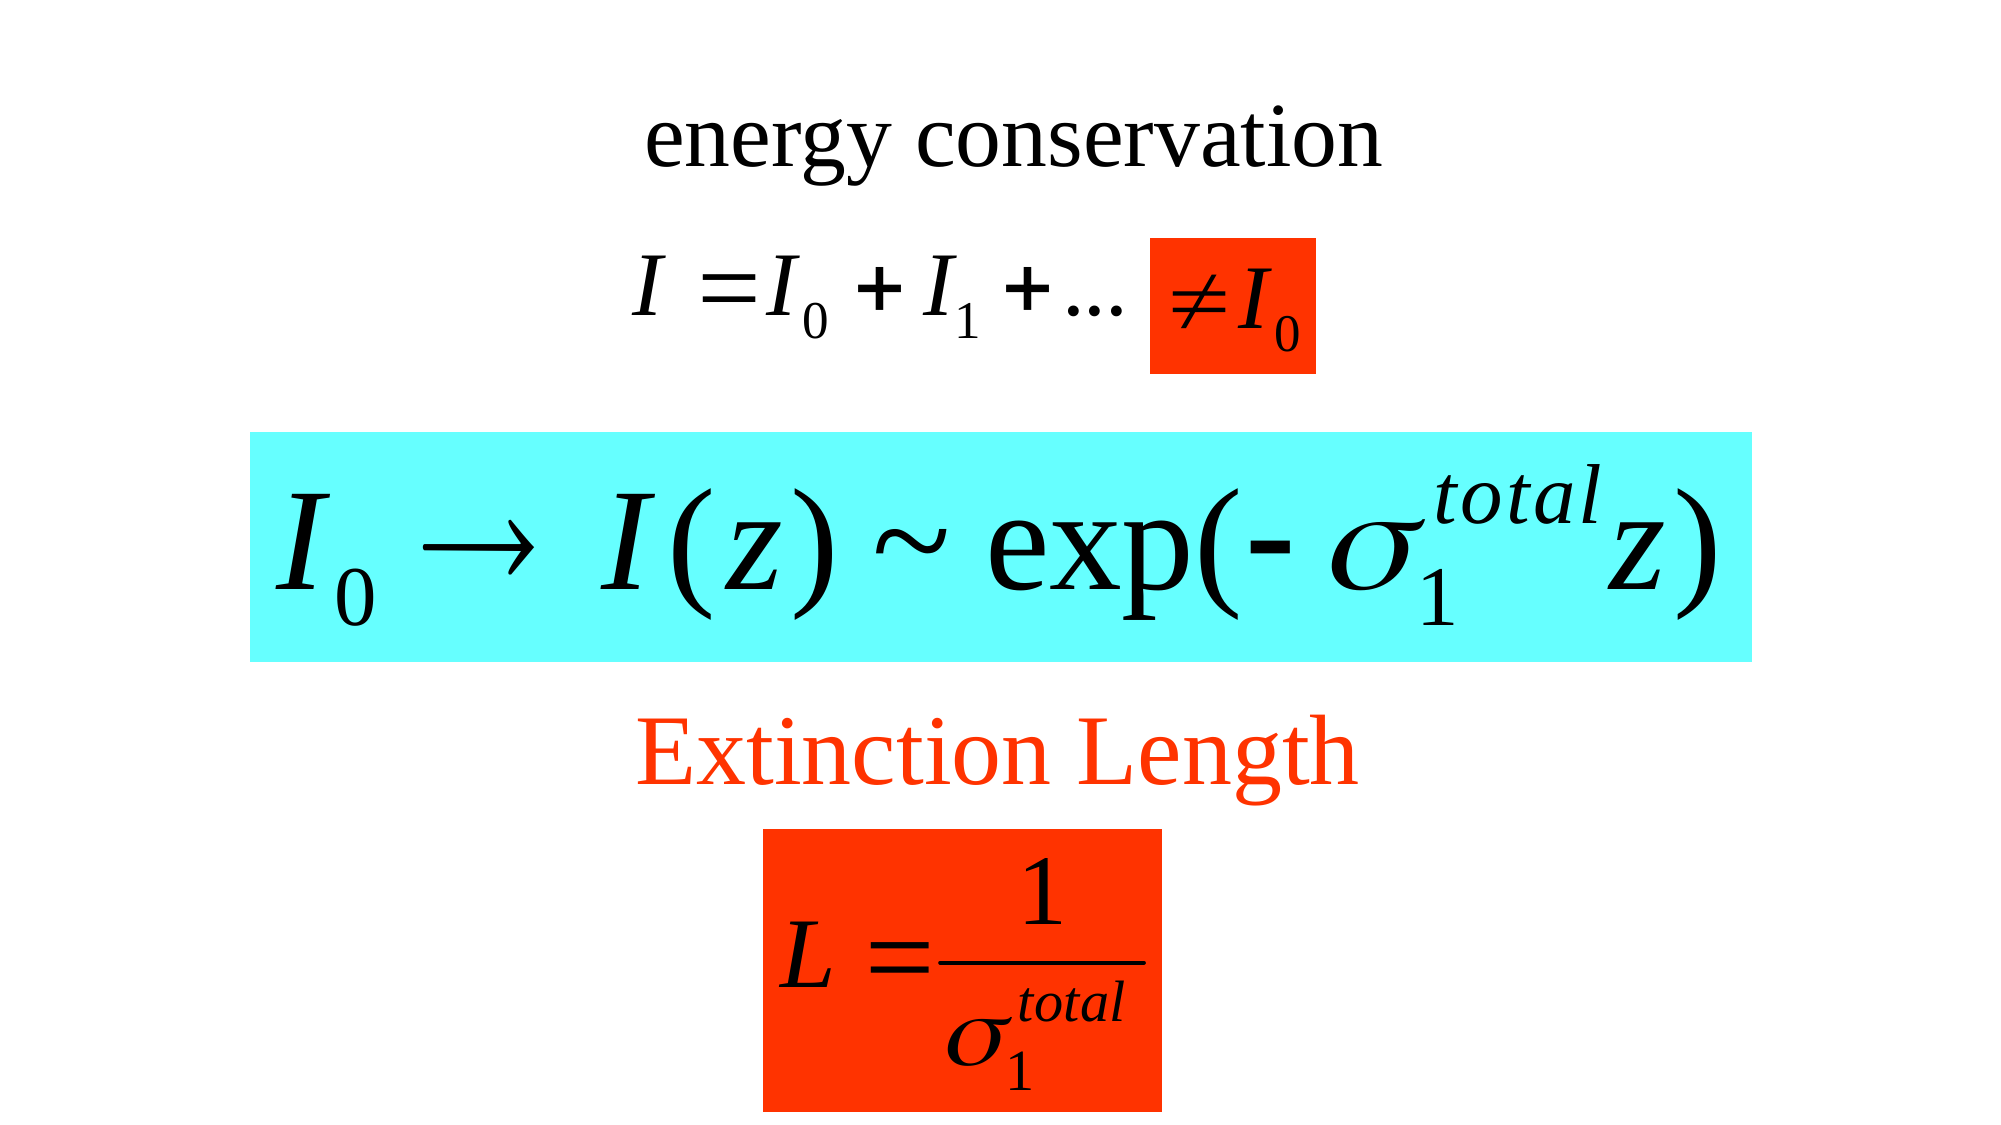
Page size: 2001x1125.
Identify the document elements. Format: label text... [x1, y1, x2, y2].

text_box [762, 829, 1163, 1113]
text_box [615, 224, 1317, 374]
text_box Extinction Length [612, 677, 1375, 813]
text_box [249, 431, 1753, 662]
text_box energy conservation [549, 67, 1400, 193]
